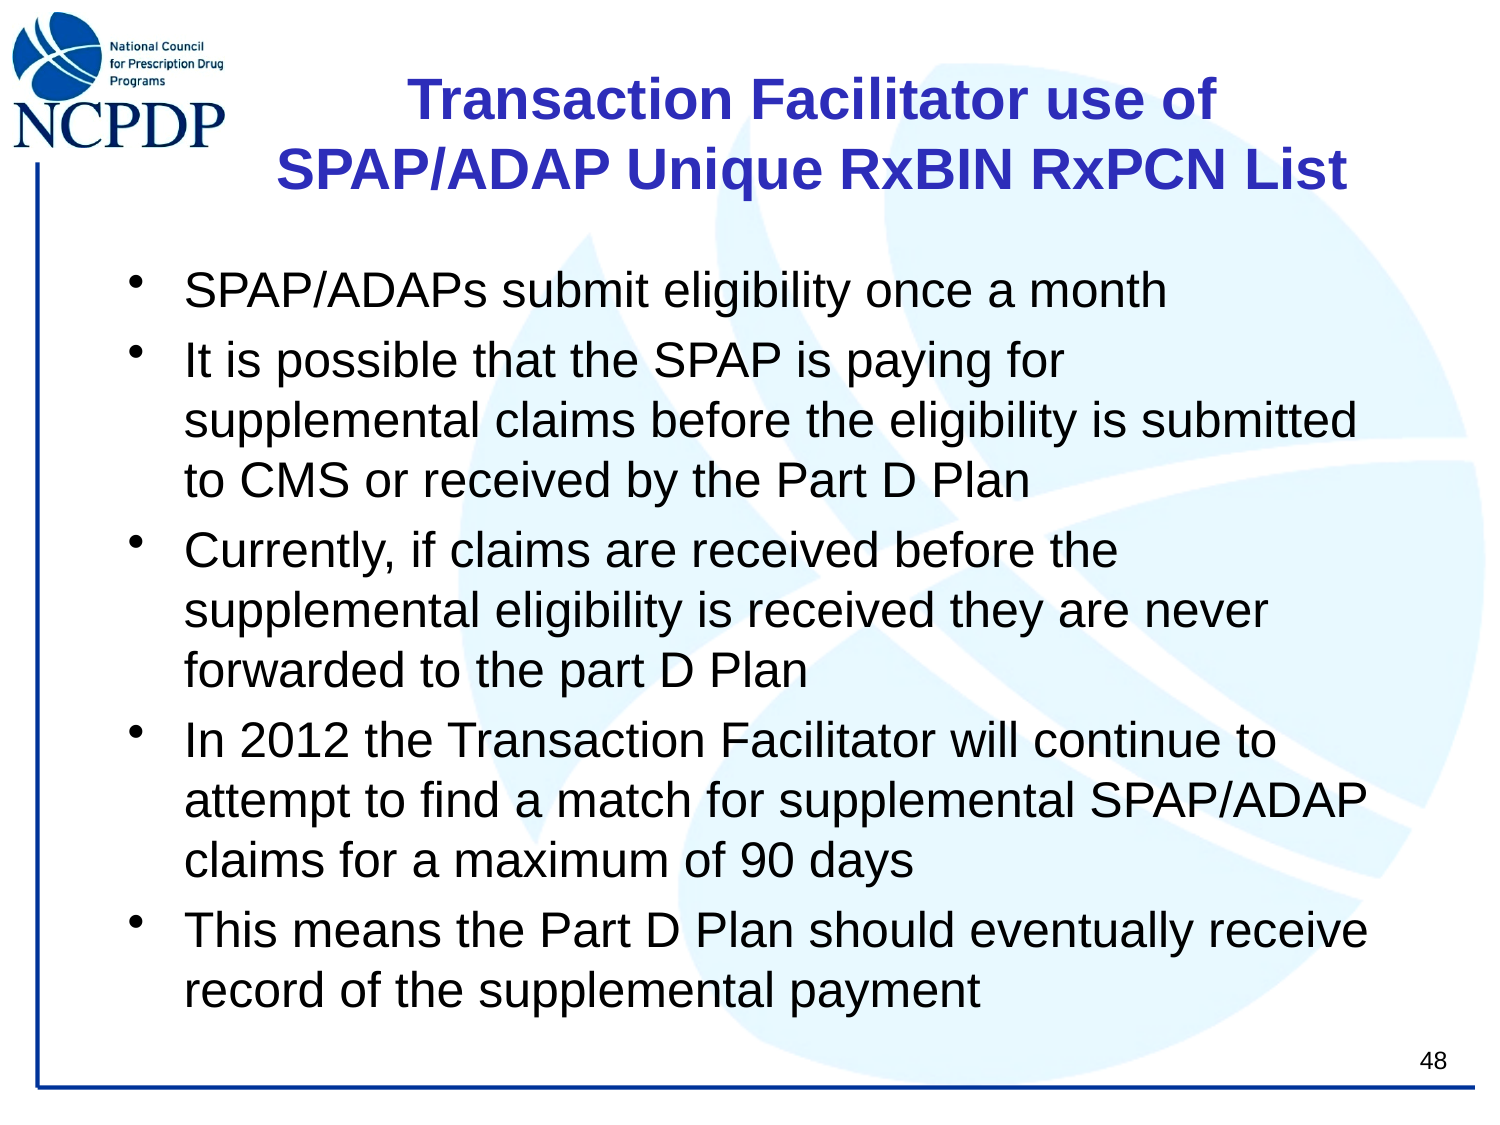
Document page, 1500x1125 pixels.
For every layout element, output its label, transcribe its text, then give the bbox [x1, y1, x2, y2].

picture [12, 12, 225, 148]
title Transaction Facilitator use of SPAP/ADAP Unique RxBIN RxPCN List [237, 37, 1388, 226]
list SPAP/ADAPs submit eligibility once a month It is possible that the SPAP is paying for supplemental claims before the eligibility is submitted to CMS or received by the Part D Plan Currently, if claims are received before the supplemental eligibility is received they are never forwarded to the part D Plan In 2012 the Transaction Facilitator will continue to attempt to find a match for supplemental SPAP/ADAP claims for a maximum of 90 days This means the Part D Plan should eventually receive record of the supplemental payment [112, 249, 1388, 1001]
